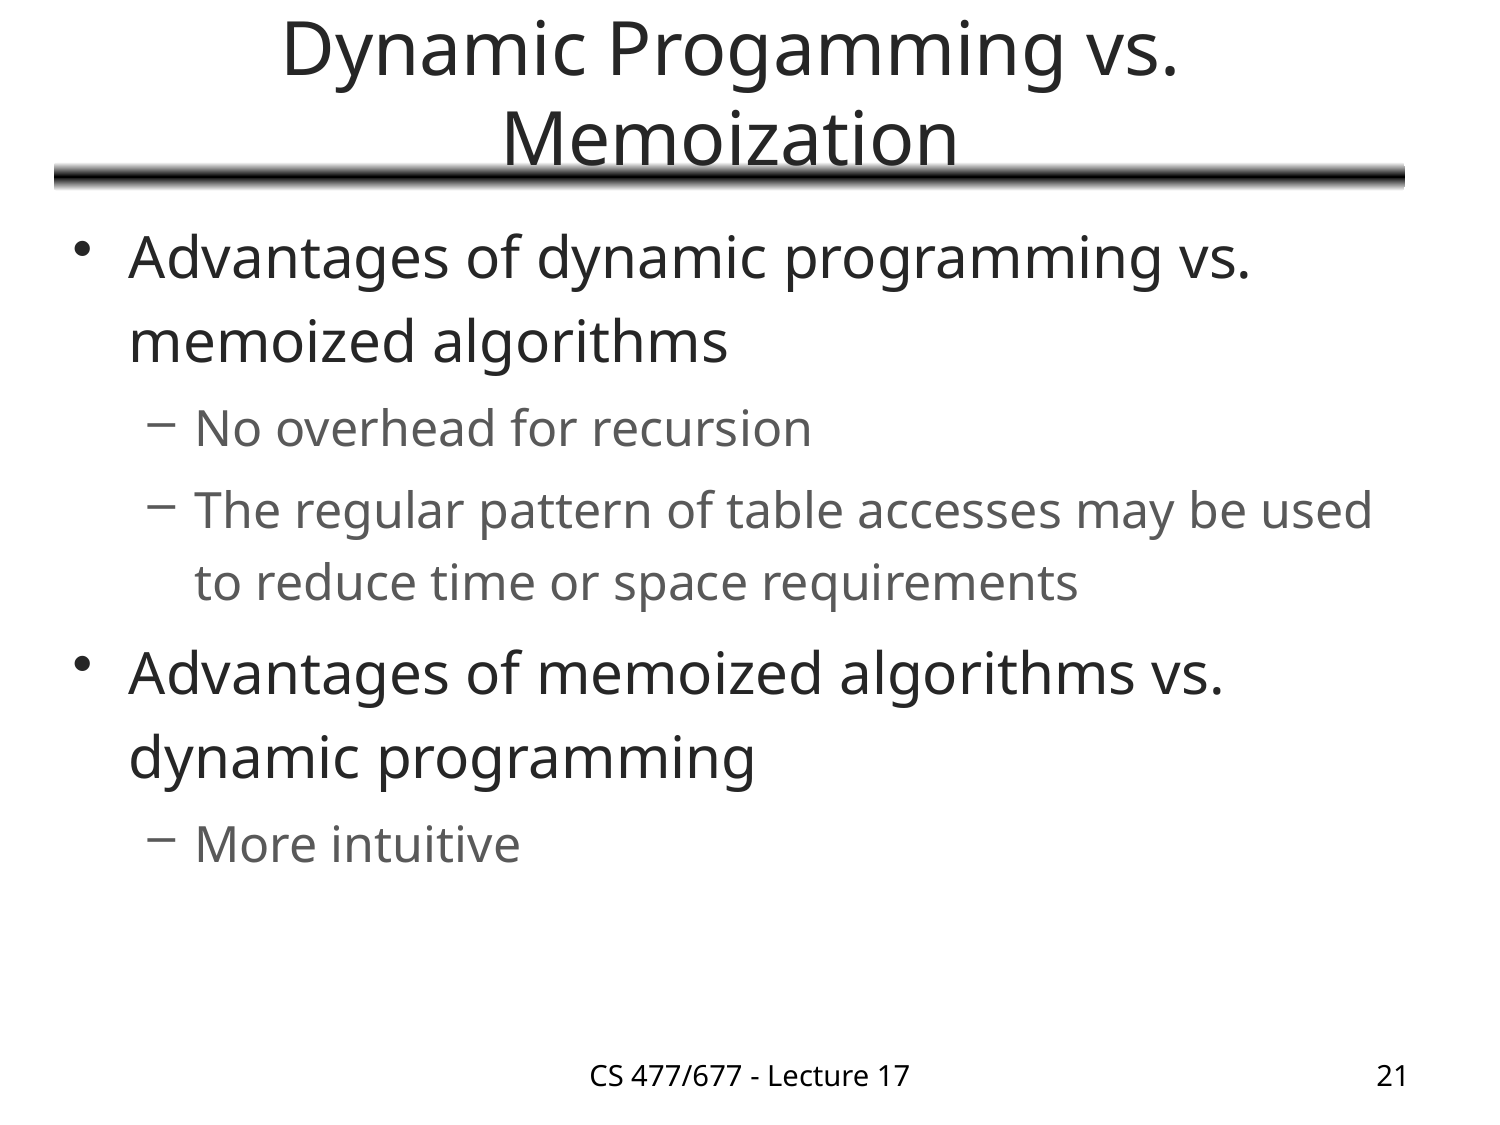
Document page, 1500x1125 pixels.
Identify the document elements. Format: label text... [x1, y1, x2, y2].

slide_number 21 [1074, 1049, 1426, 1103]
footer CS 477/677 - Lecture 17 [512, 1064, 988, 1103]
list Advantages of dynamic programming vs. memoized algorithms No overhead for recursion The regular pattern of table accesses may be used to reduce time or space requirements Advantages of memoized algorithms vs. dynamic programming More intuitive [57, 198, 1408, 1064]
title Dynamic Progamming vs. Memoization [55, 16, 1407, 166]
